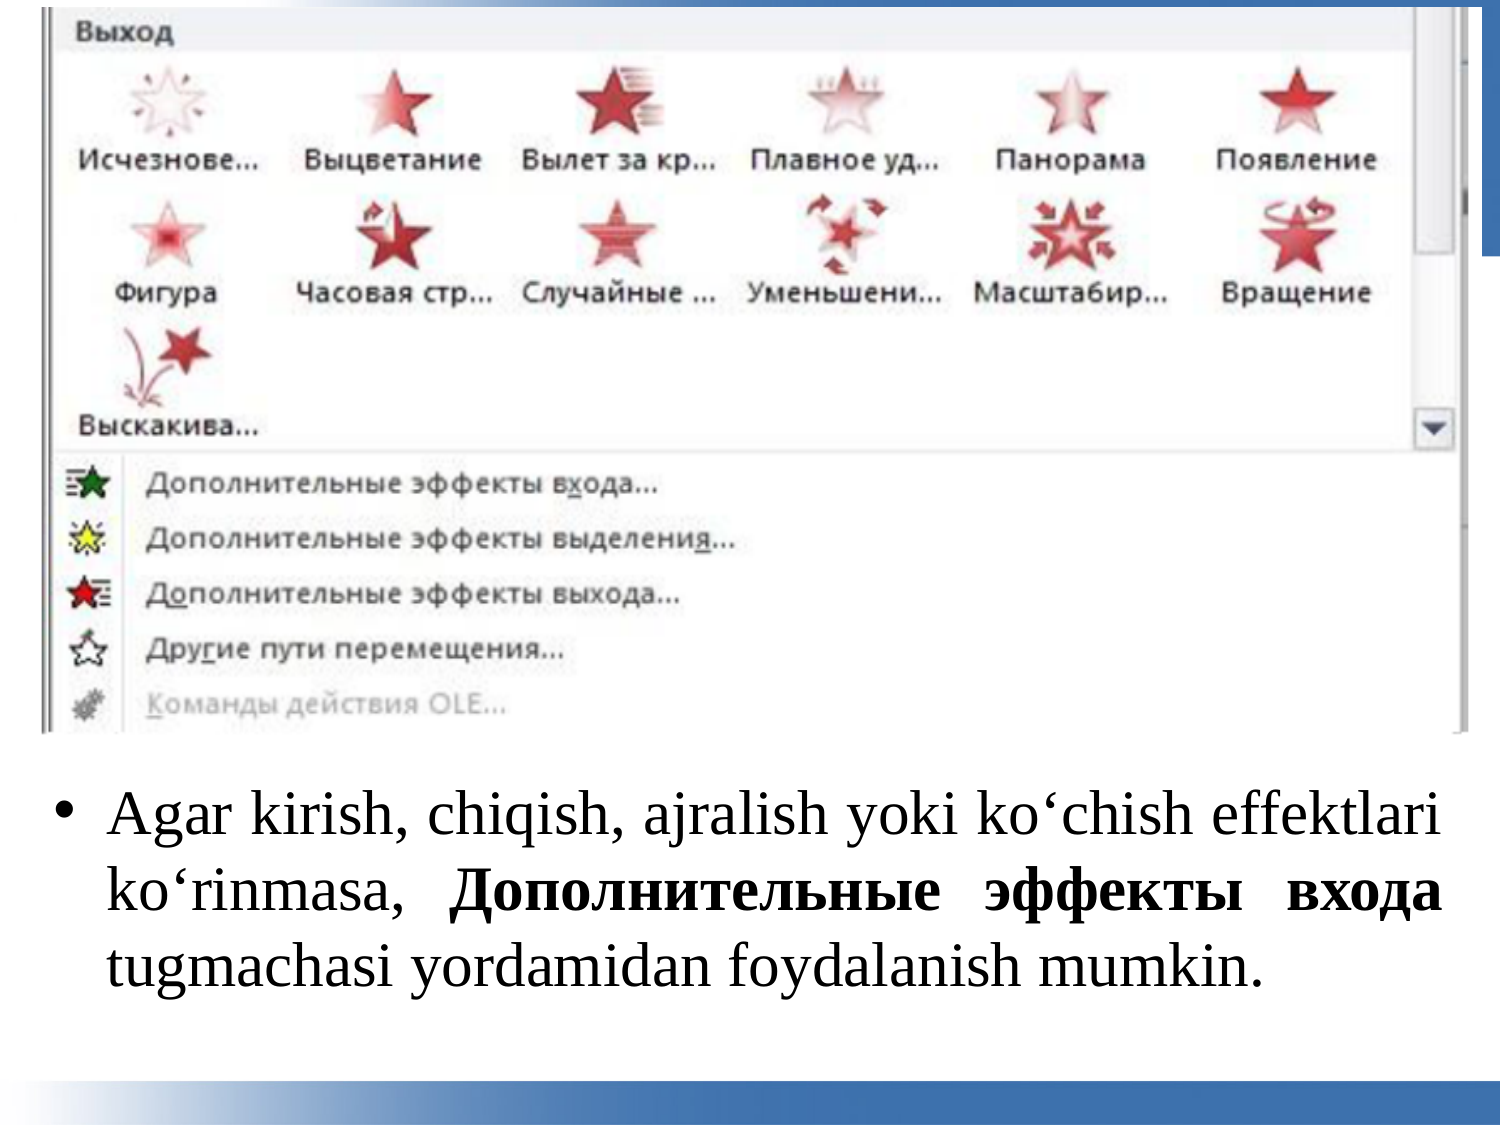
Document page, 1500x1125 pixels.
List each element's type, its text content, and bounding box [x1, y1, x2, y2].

list Agar kirish, chiqish, ajralish yoki ko‘chish effektlari ko‘rinmasa, Дополнительные эффекты входа tugmachasi yordamidan foydalanish mumkin. [38, 771, 1459, 1071]
picture [0, 0, 1500, 1125]
